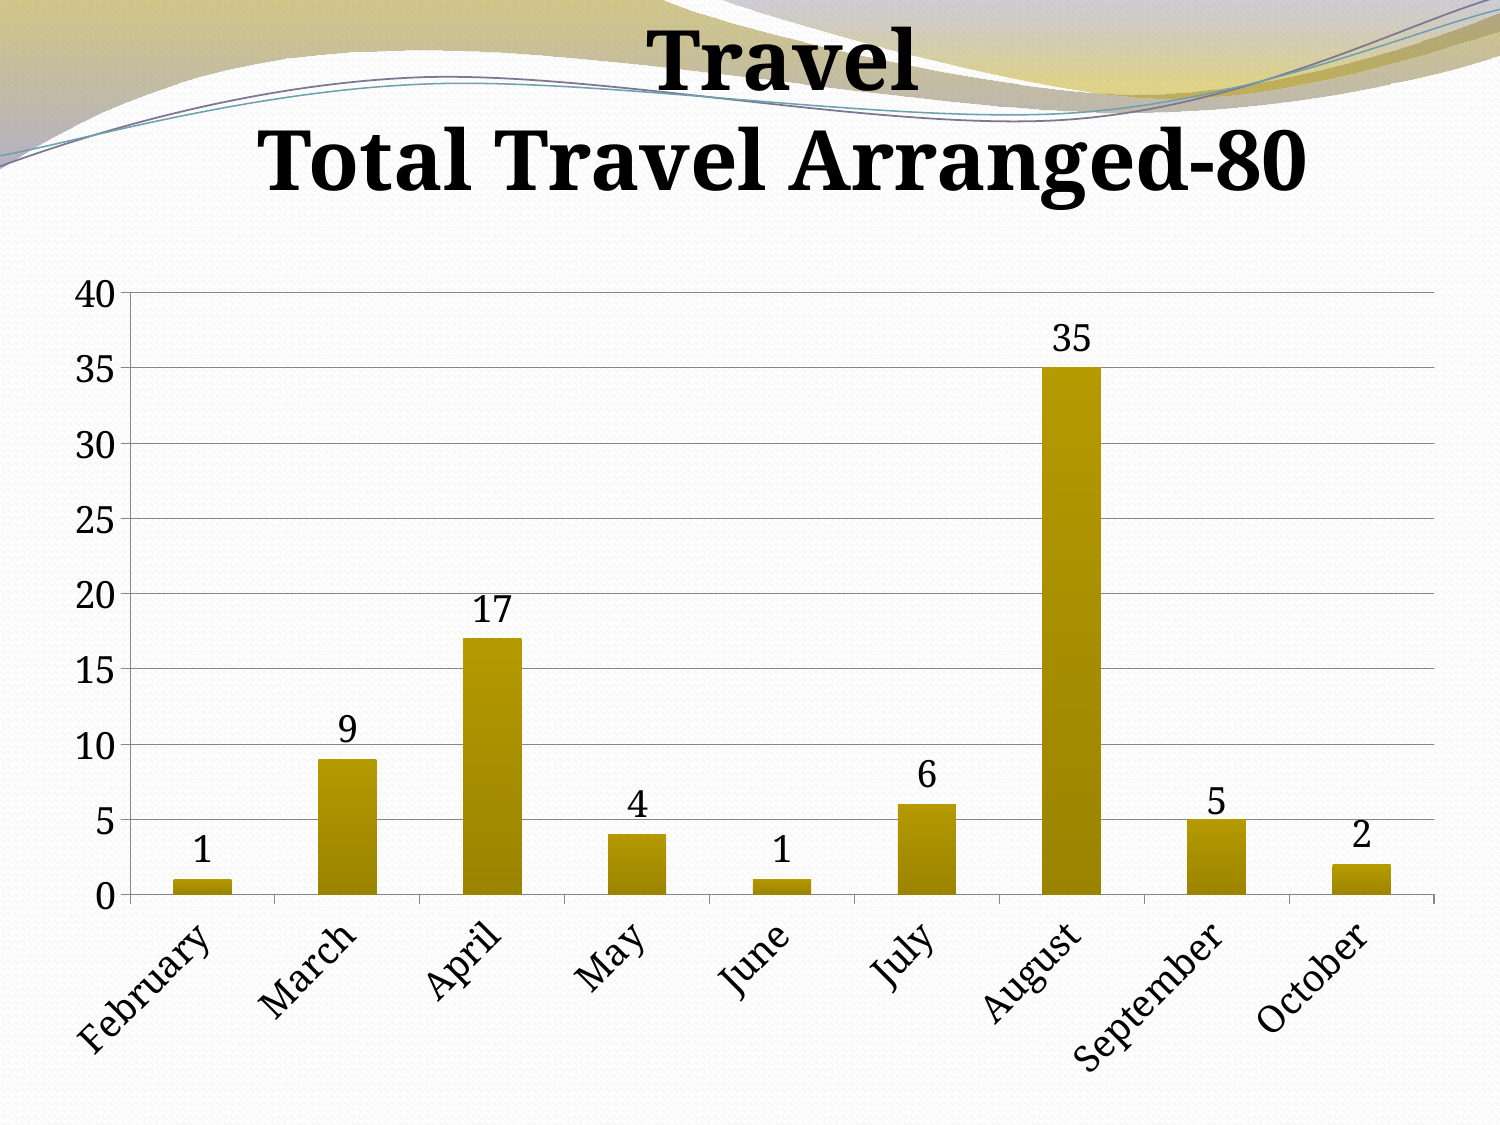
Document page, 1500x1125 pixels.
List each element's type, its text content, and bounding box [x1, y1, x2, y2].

text_box Travel Total Travel Arranged-80 [220, 0, 1324, 215]
chart [37, 249, 1463, 1100]
